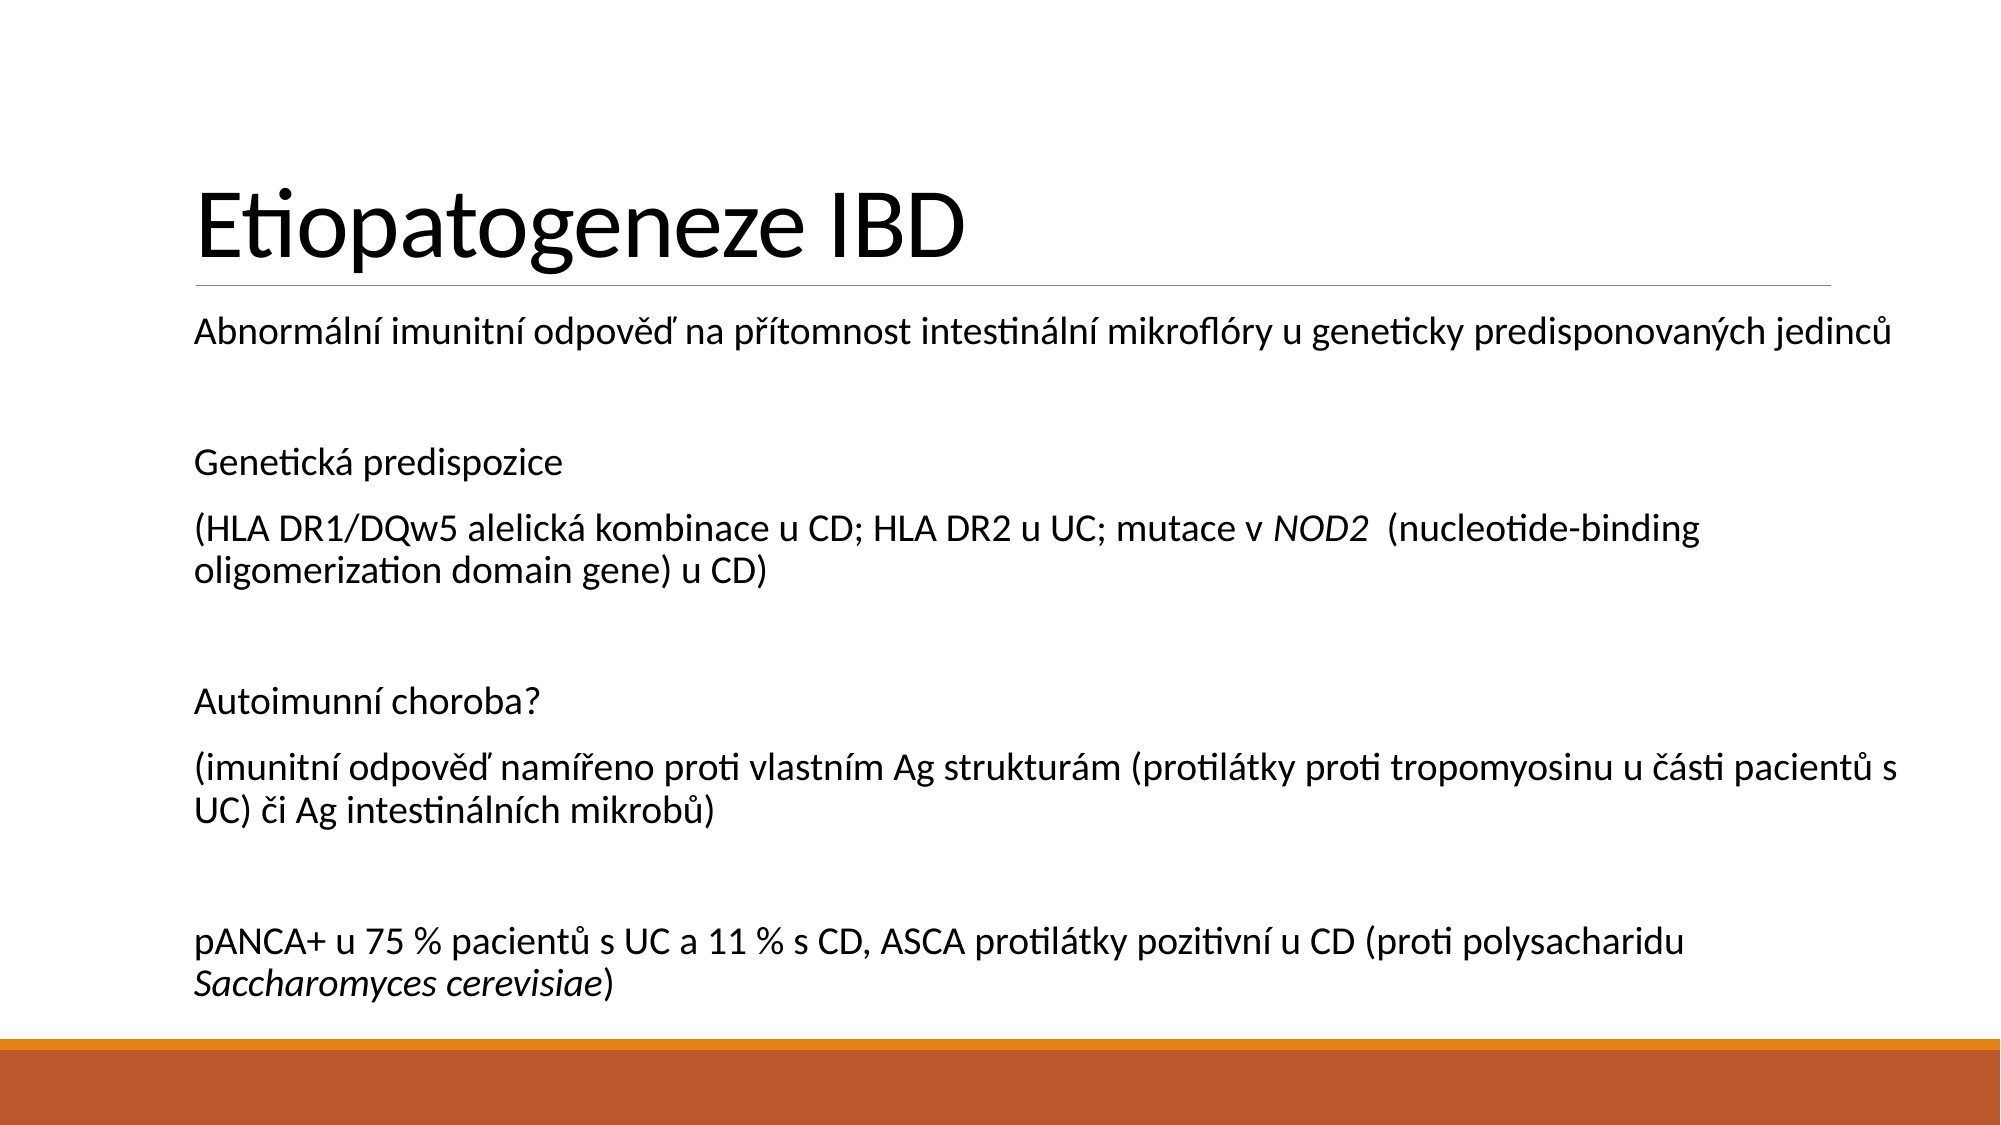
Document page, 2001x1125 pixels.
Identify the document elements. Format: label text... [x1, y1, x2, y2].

list Abnormální imunitní odpověď na přítomnost intestinální mikroflóry u geneticky predisponovaných jedinců Genetická predispozice (HLA DR1/DQw5 alelická kombinace u CD; HLA DR2 u UC; mutace v NOD2 (nucleotide-binding oligomerization domain gene) u CD) Autoimunní choroba? (imunitní odpověď namířeno proti vlastním Ag strukturám (protilátky proti tropomyosinu u části pacientů s UC) či Ag intestinálních mikrobů) pANCA+ u 75 % pacientů s UC a 11 % s CD, ASCA protilátky pozitivní u CD (proti polysacharidu Saccharomyces cerevisiae) [180, 302, 1901, 1038]
title Etiopatogeneze IBD [180, 47, 1830, 285]
